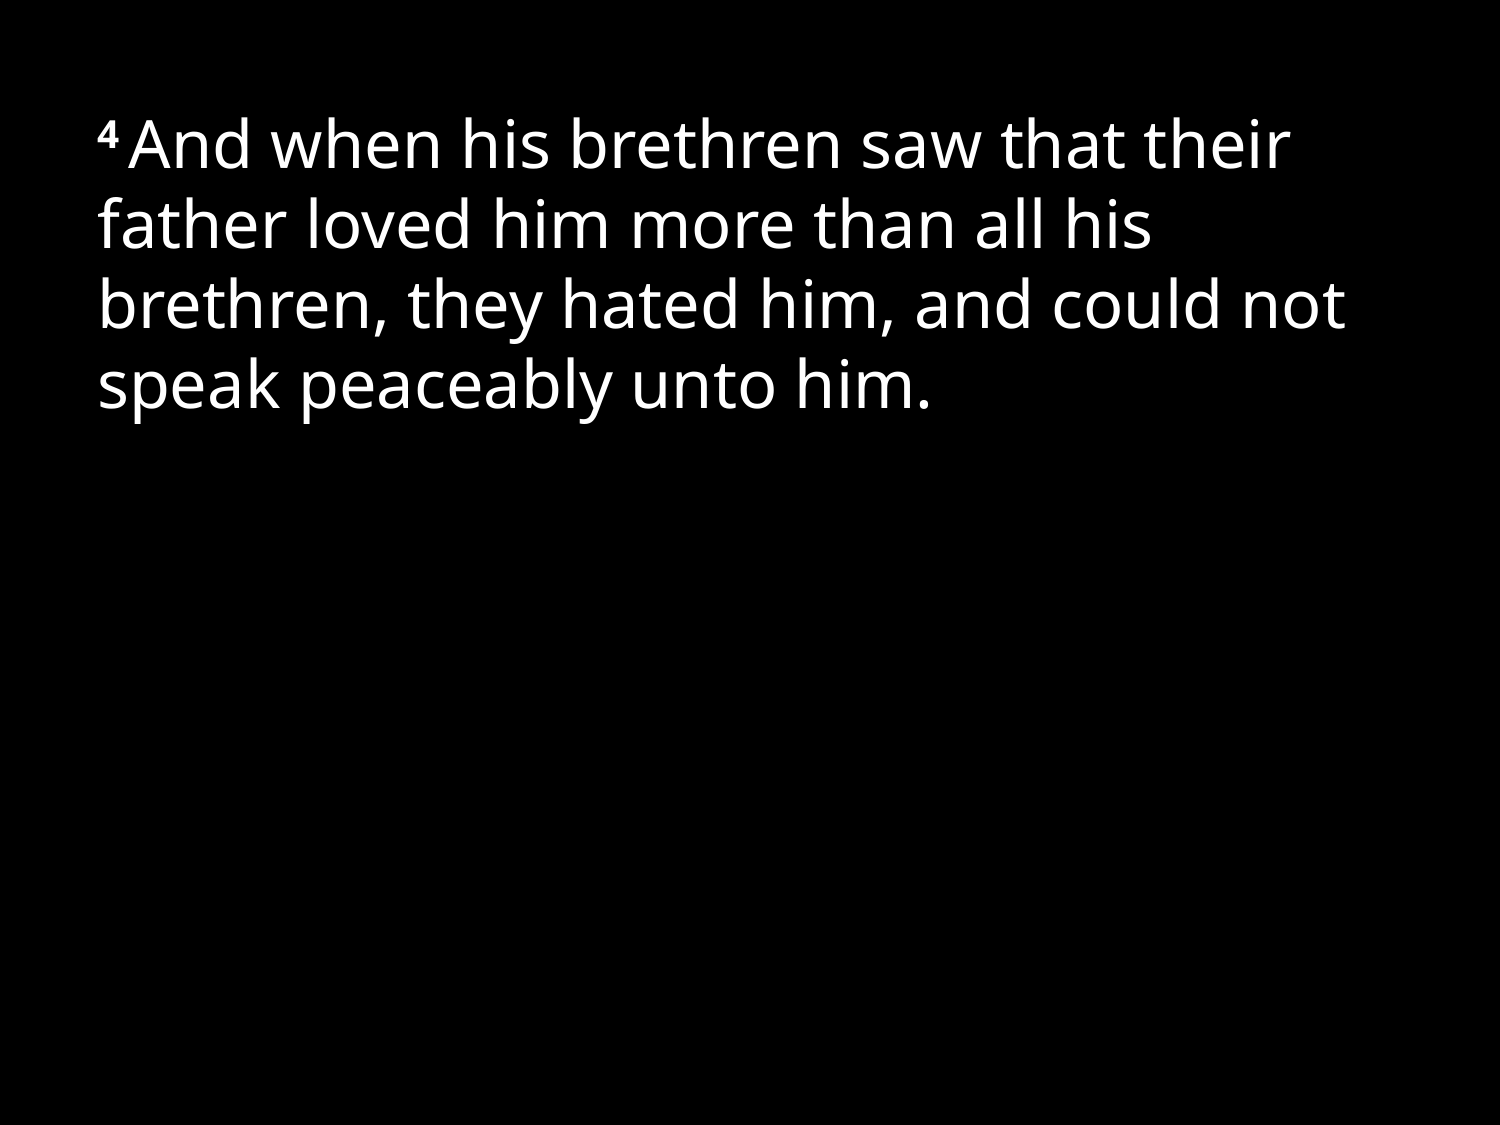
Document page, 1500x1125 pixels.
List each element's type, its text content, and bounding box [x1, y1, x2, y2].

text_box 4 And when his brethren saw that their father loved him more than all his brethren, they hated him, and could not speak peaceably unto him. [82, 94, 1394, 430]
